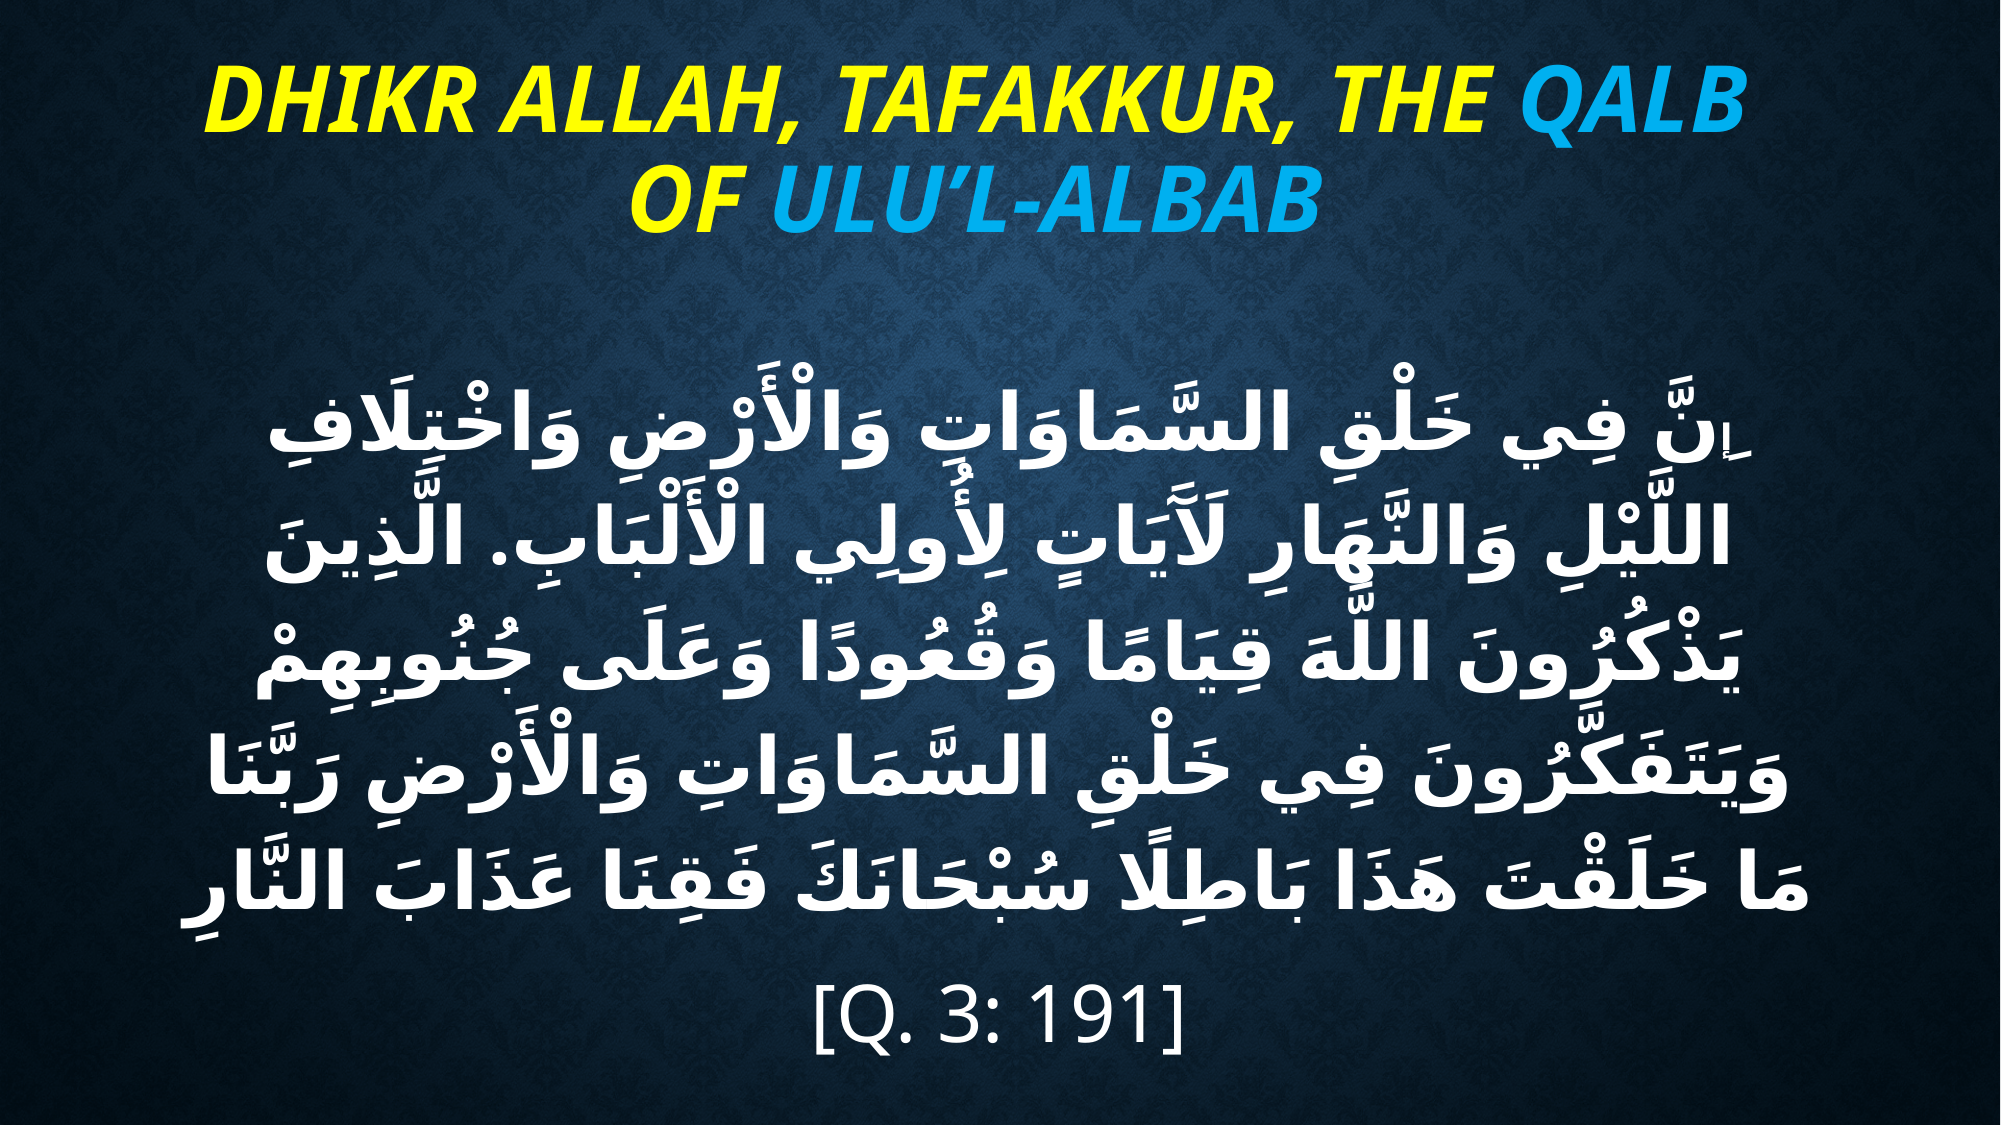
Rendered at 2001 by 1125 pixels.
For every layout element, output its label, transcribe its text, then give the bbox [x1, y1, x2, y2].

title DHIKR ALLAH, TAFAKKUR, the qalb of ulu’l-albab [125, 43, 1825, 261]
list إِنَّ فِي خَلْقِ السَّمَاوَاتِ وَالْأَرْضِ وَاخْتِلَافِ اللَّيْلِ وَالنَّهَارِ لَآَيَاتٍ لِأُولِي الْأَلْبَابِ. الَّذِينَ يَذْكُرُونَ اللَّهَ قِيَامًا وَقُعُودًا وَعَلَى جُنُوبِهِمْ وَيَتَفَكَّرُونَ فِي خَلْقِ السَّمَاوَاتِ وَالْأَرْضِ رَبَّنَا مَا خَلَقْتَ هَذَا بَاطِلًا سُبْحَانَكَ فَقِنَا عَذَابَ النَّارِ [Q. 3: 191] [149, 343, 1849, 1078]
